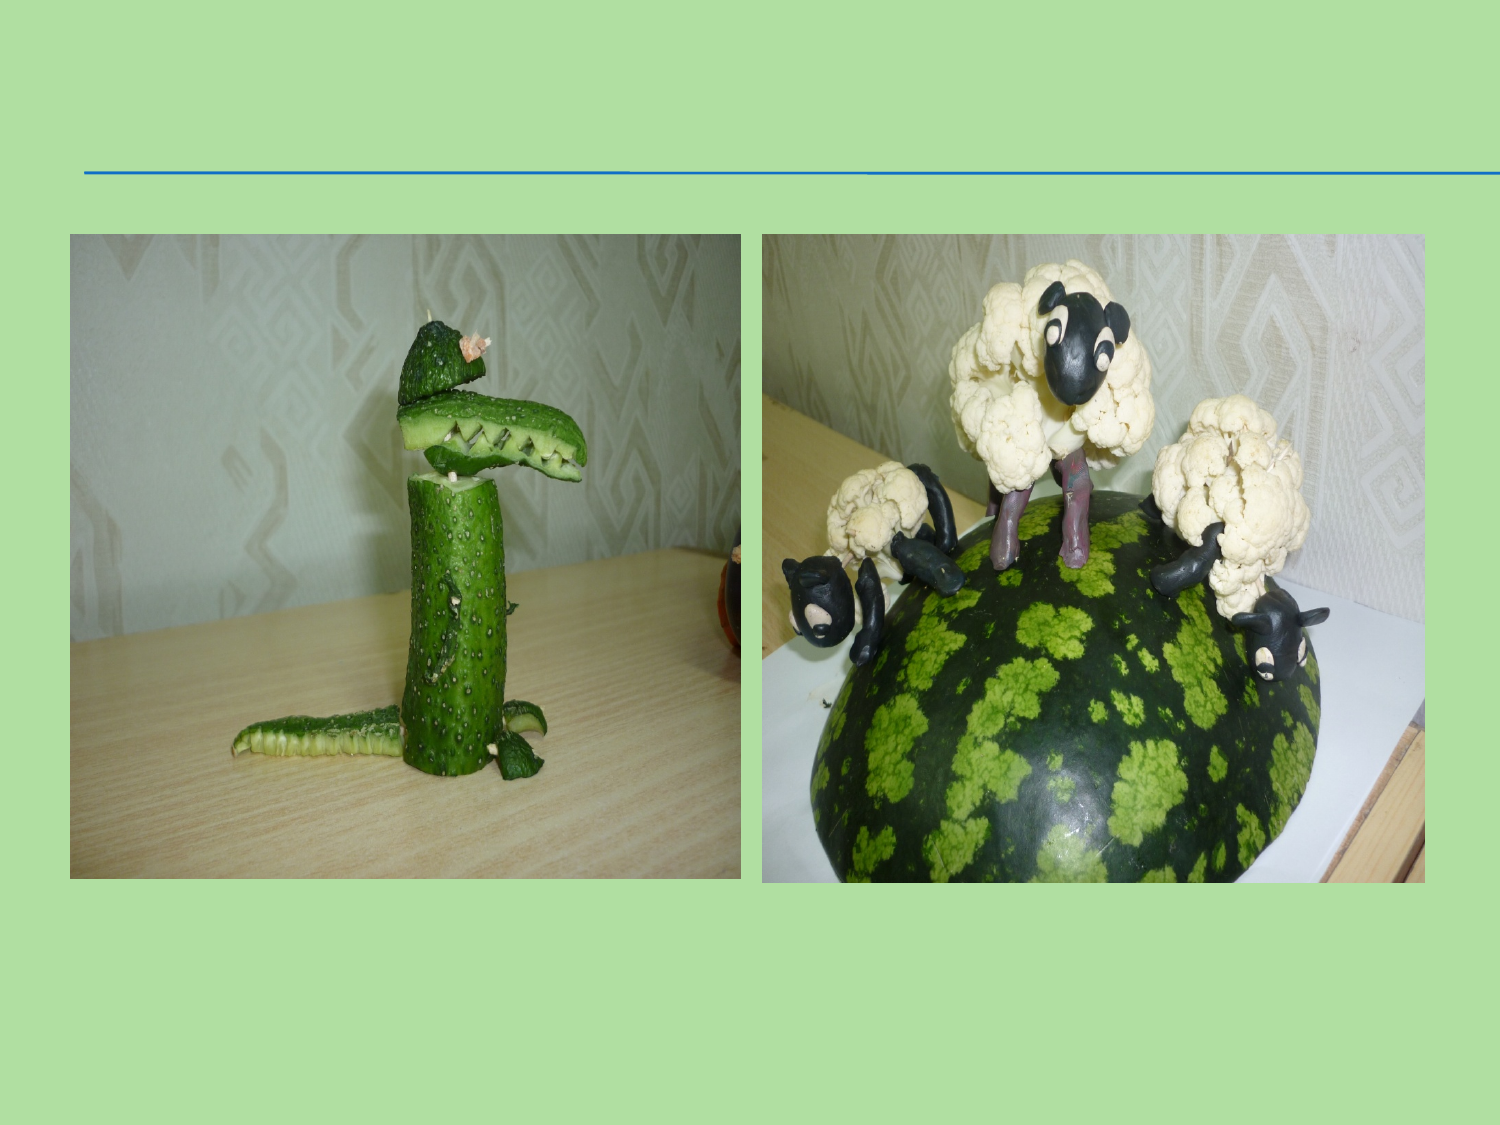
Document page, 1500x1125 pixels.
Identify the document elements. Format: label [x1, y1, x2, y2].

list [762, 234, 1426, 883]
list [69, 234, 741, 880]
